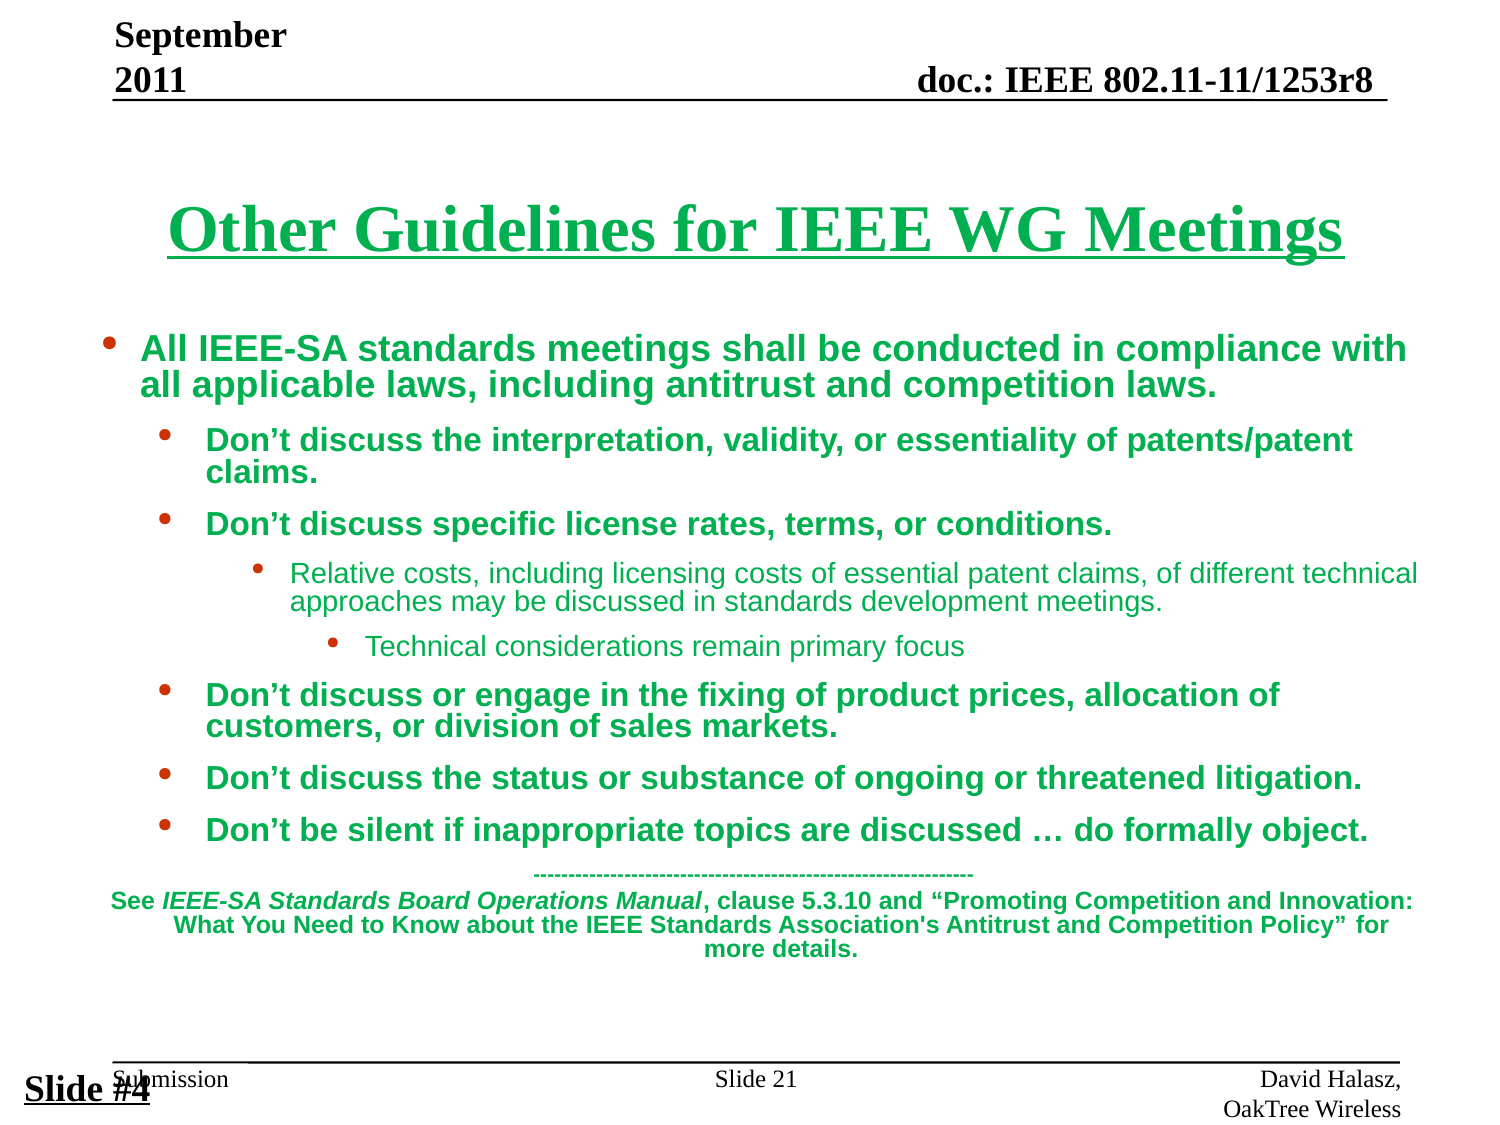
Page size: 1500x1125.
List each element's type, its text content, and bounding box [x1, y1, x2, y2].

slide_number Slide 21 [712, 1061, 800, 1093]
title Other Guidelines for IEEE WG Meetings [62, 174, 1451, 276]
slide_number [114, 54, 333, 101]
text_box Slide #4 [9, 1056, 166, 1116]
footer David Halasz, OakTree Wireless [1185, 1061, 1402, 1093]
text_box [87, 37, 1438, 163]
text_box All IEEE-SA standards meetings shall be conducted in compliance with all applicable laws, including antitrust and competition laws. Don’t discuss the interpretation, validity, or essentiality of patents/patent claims. Don’t discuss specific license rates, terms, or conditions. Relative costs, including licensing costs of essential patent claims, of different technical approaches may be discussed in standards development meetings. Technical considerations remain primary focus Don’t discuss or engage in the fixing of product prices, allocation of customers, or division of sales markets. Don’t discuss the status or substance of ongoing or threatened litigation. Don’t be silent if inappropriate topics are discussed … do formally object. --------------------------------------------------------------- See IEEE-SA Standards Board Operations Manual, clause 5.3.10 and “Promoting Competition and Innovation: What You Need to Know about the IEEE Standards Association's Antitrust and Competition Policy” for more details. [87, 299, 1438, 1038]
